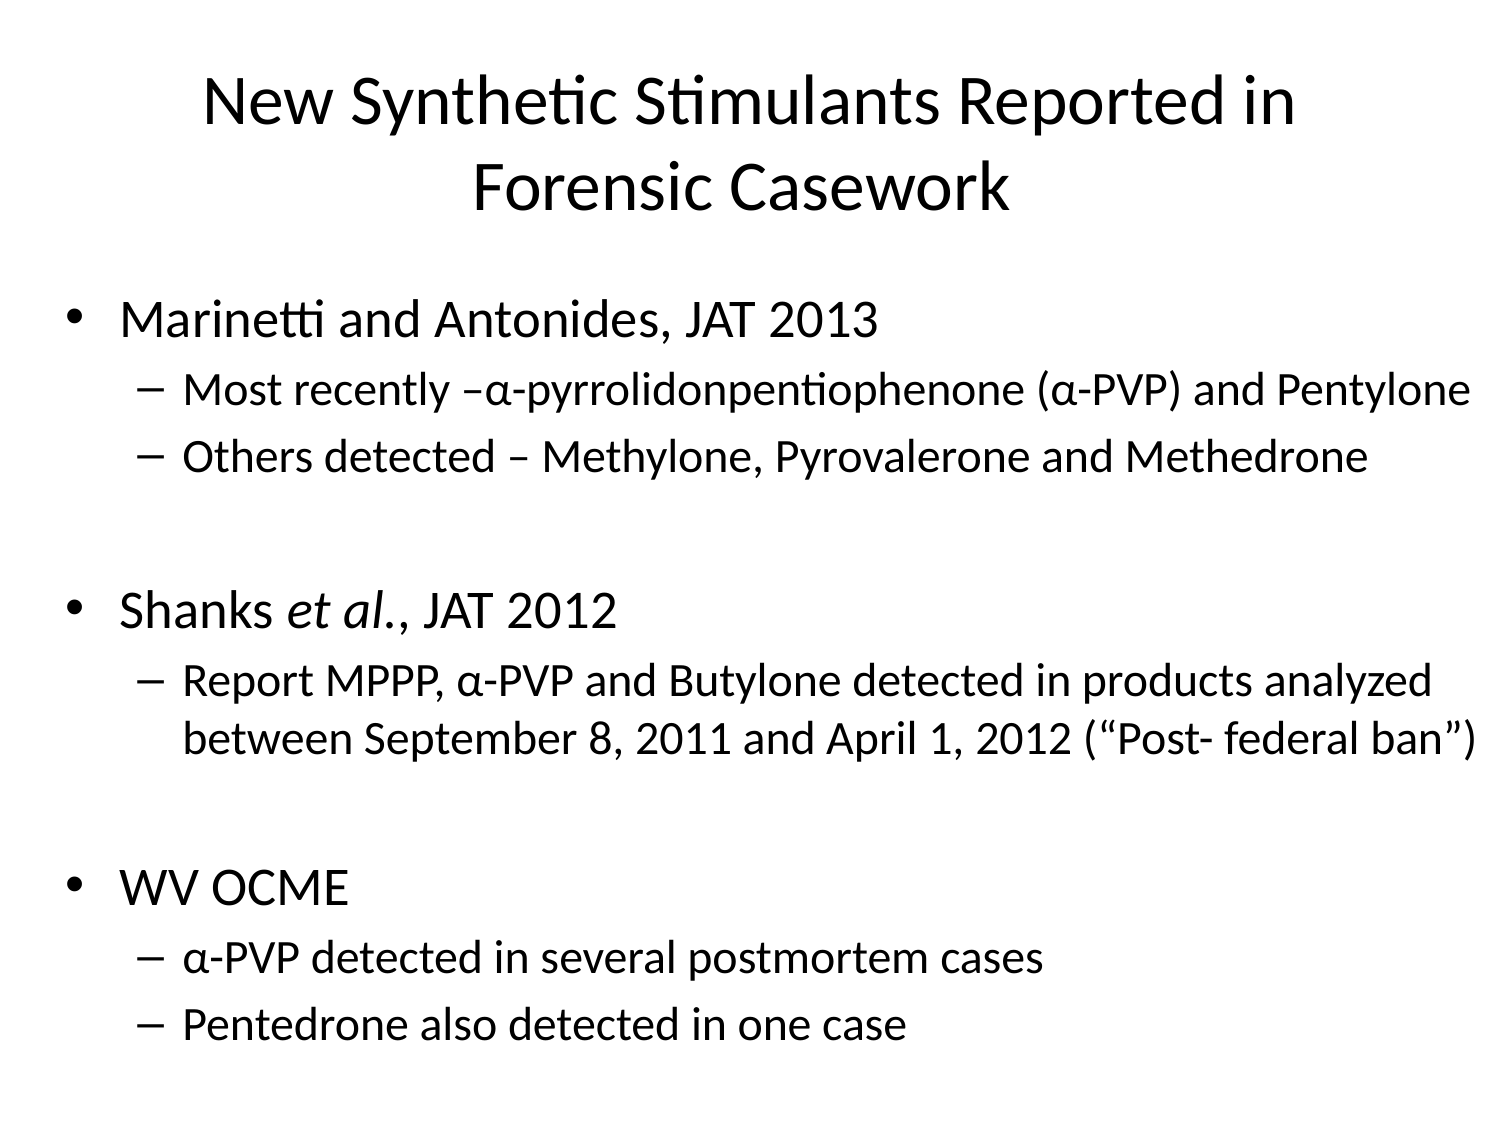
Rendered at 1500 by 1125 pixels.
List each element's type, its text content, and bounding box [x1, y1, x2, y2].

list Marinetti and Antonides, JAT 2013 Most recently –α-pyrrolidonpentiophenone (α-PVP) and Pentylone Others detected – Methylone, Pyrovalerone and Methedrone Shanks et al., JAT 2012 Report MPPP, α-PVP and Butylone detected in products analyzed between September 8, 2011 and April 1, 2012 (“Post- federal ban”) WV OCME α-PVP detected in several postmortem cases Pentedrone also detected in one case [50, 275, 1500, 1100]
title New Synthetic Stimulants Reported in Forensic Casework [75, 45, 1425, 233]
